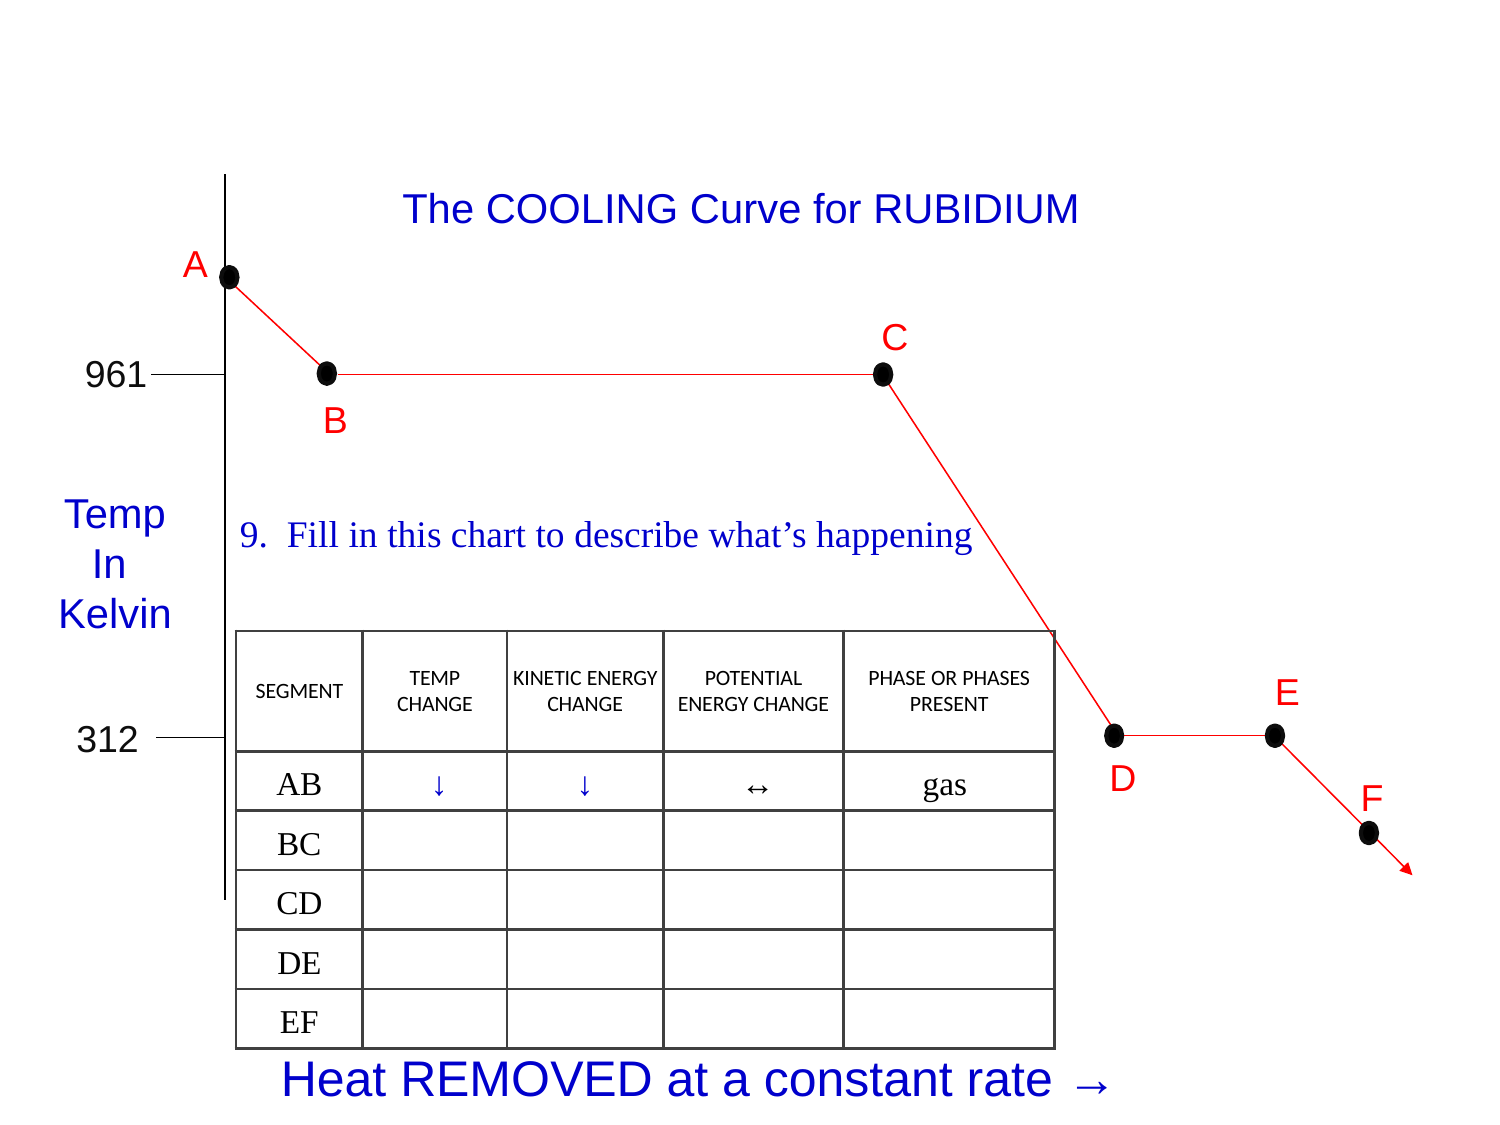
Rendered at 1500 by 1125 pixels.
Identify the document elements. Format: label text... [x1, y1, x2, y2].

table_cell DE [237, 931, 361, 988]
text_box [1105, 740, 1123, 746]
text_box [316, 361, 338, 386]
text_box Heat REMOVED at a constant rate → [266, 1039, 1217, 1114]
table_header TEMP CHANGE [364, 632, 506, 750]
table_cell ↓ [508, 753, 662, 809]
text_box [1264, 723, 1285, 735]
table_cell ↓ [364, 753, 506, 809]
table_cell [845, 871, 1053, 928]
text_box C [866, 305, 913, 366]
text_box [882, 375, 1117, 735]
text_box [220, 272, 322, 367]
table_cell [508, 871, 662, 928]
text_box B [308, 388, 355, 449]
table_cell [845, 990, 1053, 1047]
table_header POTENTIAL ENERGY CHANGE [665, 632, 842, 750]
table_cell [665, 871, 842, 928]
table_header SEGMENT [237, 632, 361, 750]
table_cell [665, 812, 842, 869]
text_box The COOLING Curve for RUBIDIUM [387, 174, 1338, 239]
text_box 961 [45, 342, 162, 403]
table_cell BC [237, 812, 361, 869]
table_cell [364, 871, 506, 928]
table_cell [845, 812, 1053, 869]
text_box A [168, 232, 215, 292]
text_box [1271, 733, 1413, 876]
table_cell ↔ [665, 753, 842, 809]
text_box E [1260, 660, 1307, 721]
table_cell [508, 812, 662, 869]
text_box 9. Fill in this chart to describe what’s happening [230, 503, 877, 563]
text_box Temp In Kelvin [39, 479, 190, 644]
table_cell [665, 990, 842, 1047]
text_box [875, 375, 882, 386]
table_header KINETIC ENERGY CHANGE [508, 632, 662, 750]
table_cell EF [237, 990, 361, 1047]
table_cell [364, 931, 506, 988]
table_cell [508, 931, 662, 988]
table_cell CD [237, 871, 361, 928]
text_box [230, 265, 238, 270]
text_box D [1094, 746, 1141, 806]
table_cell AB [237, 753, 361, 809]
table_header PHASE OR PHASES PRESENT [845, 632, 1053, 750]
table_cell [364, 990, 506, 1047]
table_cell gas [845, 753, 1053, 809]
table_cell [845, 931, 1053, 988]
table_cell [508, 990, 662, 1047]
table_cell [665, 931, 842, 988]
text_box [873, 366, 893, 373]
text_box 312 [37, 707, 154, 767]
table_cell [364, 812, 506, 869]
